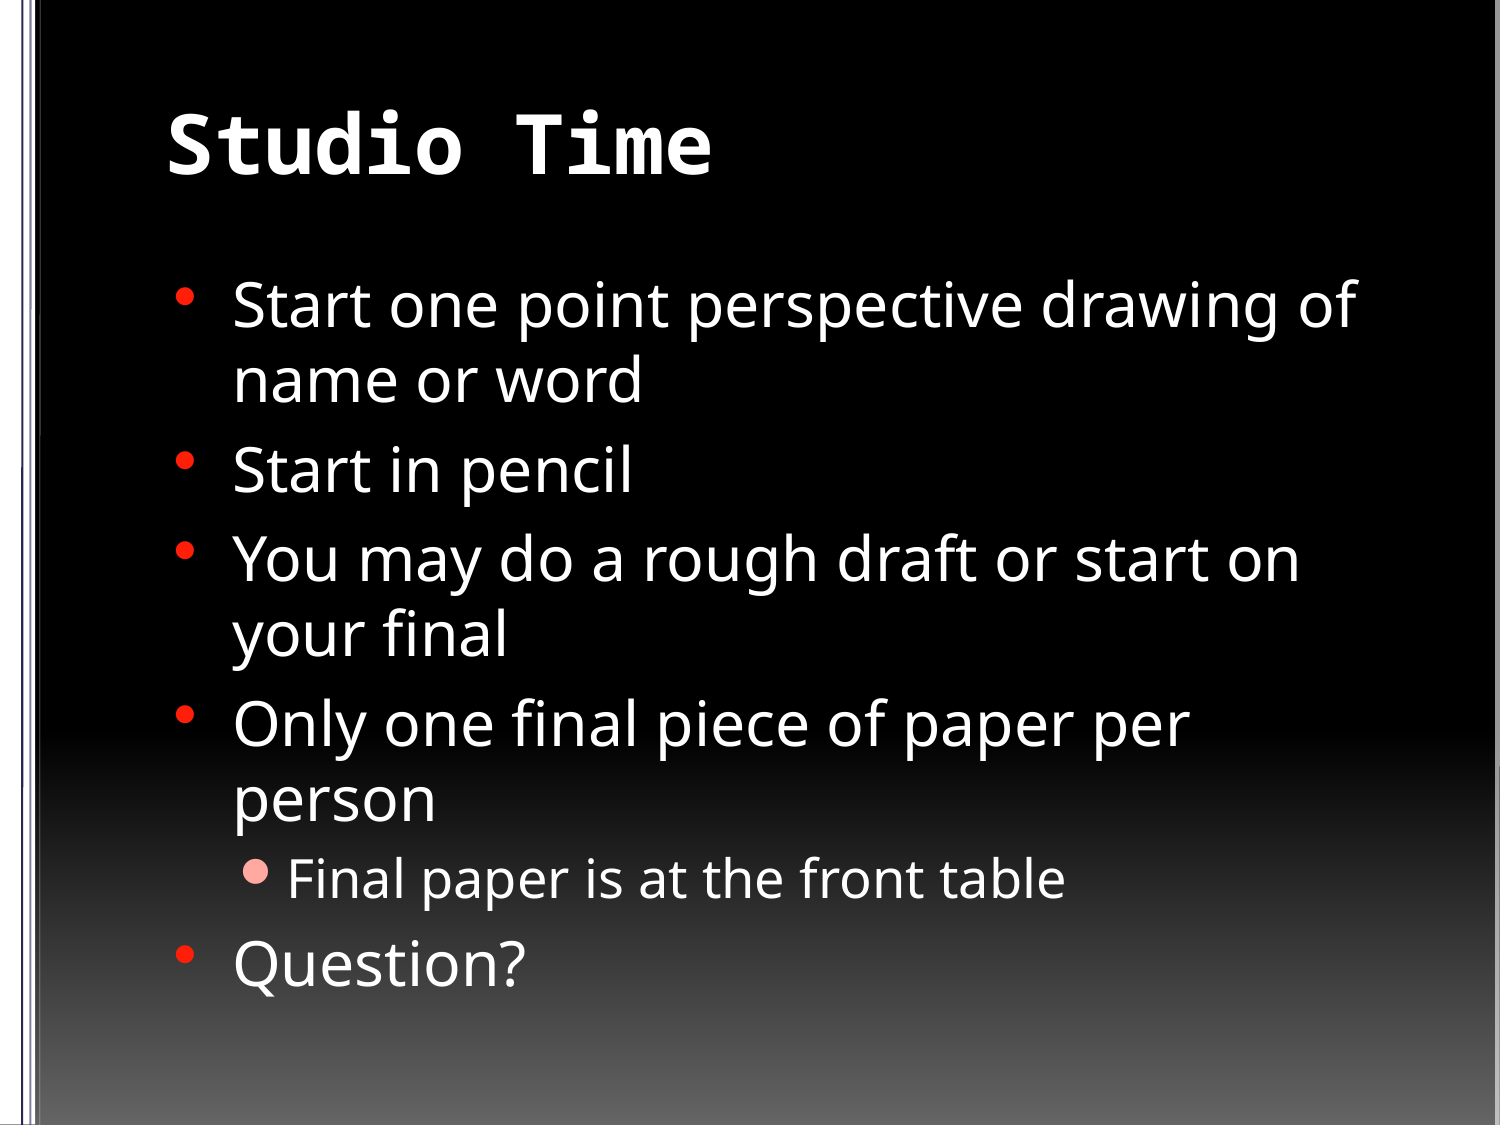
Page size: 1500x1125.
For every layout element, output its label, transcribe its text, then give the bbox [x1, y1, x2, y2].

list Start one point perspective drawing of name or word Start in pencil You may do a rough draft or start on your final Only one final piece of paper per person Final paper is at the front table Question? [150, 257, 1425, 1043]
title Studio Time [150, 83, 1425, 234]
